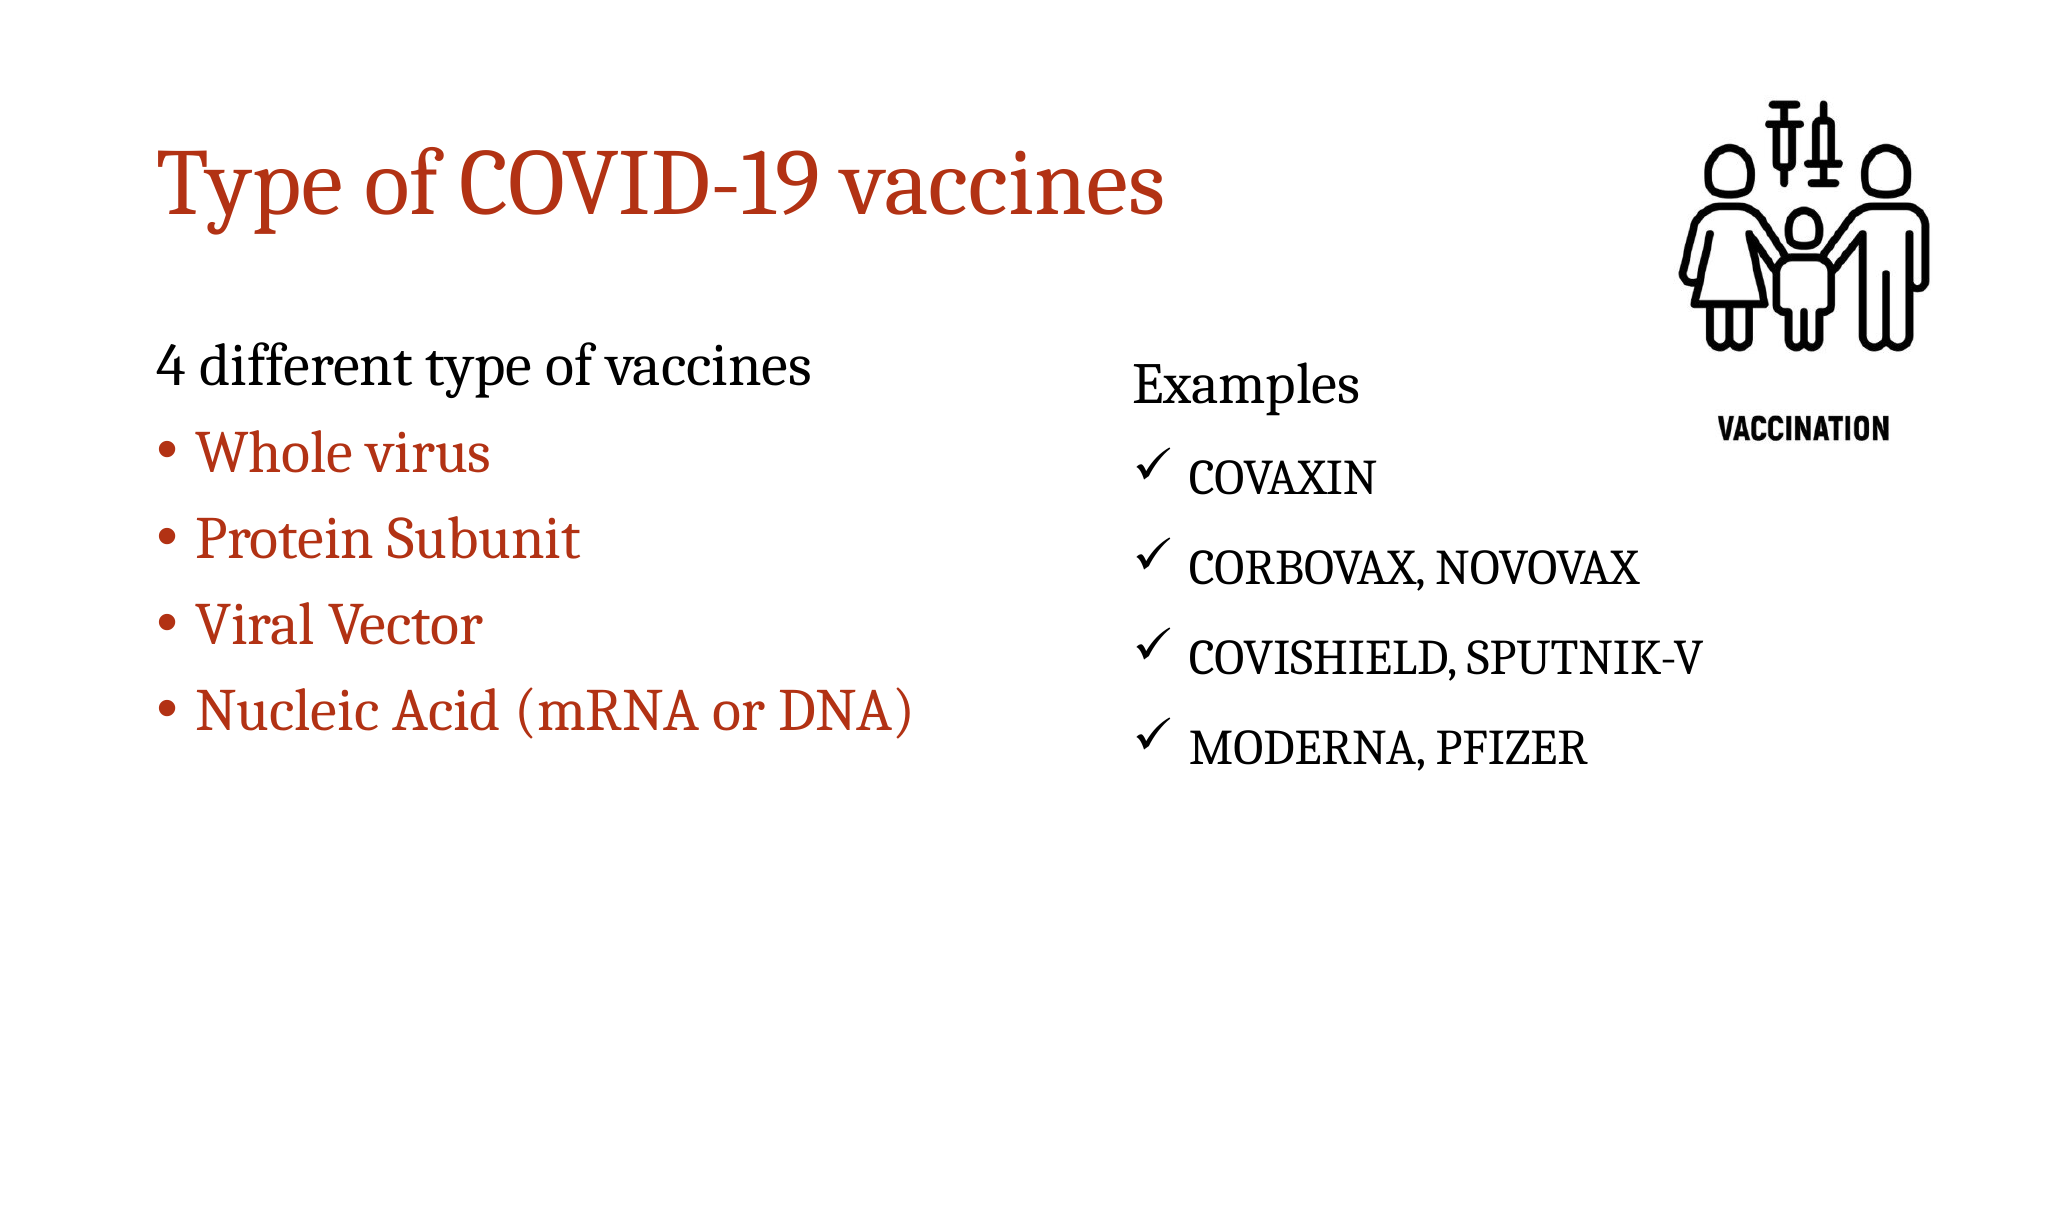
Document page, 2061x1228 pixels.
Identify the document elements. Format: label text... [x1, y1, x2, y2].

text_box Examples COVAXIN CORBOVAX, NOVOVAX COVISHIELD, SPUTNIK-V MODERNA, PFIZER [1117, 302, 1818, 783]
title Type of COVID-19 vaccines [141, 65, 1622, 303]
picture [1622, 65, 2013, 457]
list 4 different type of vaccines Whole virus Protein Subunit Viral Vector Nucleic Acid (mRNA or DNA) [141, 326, 1919, 1106]
